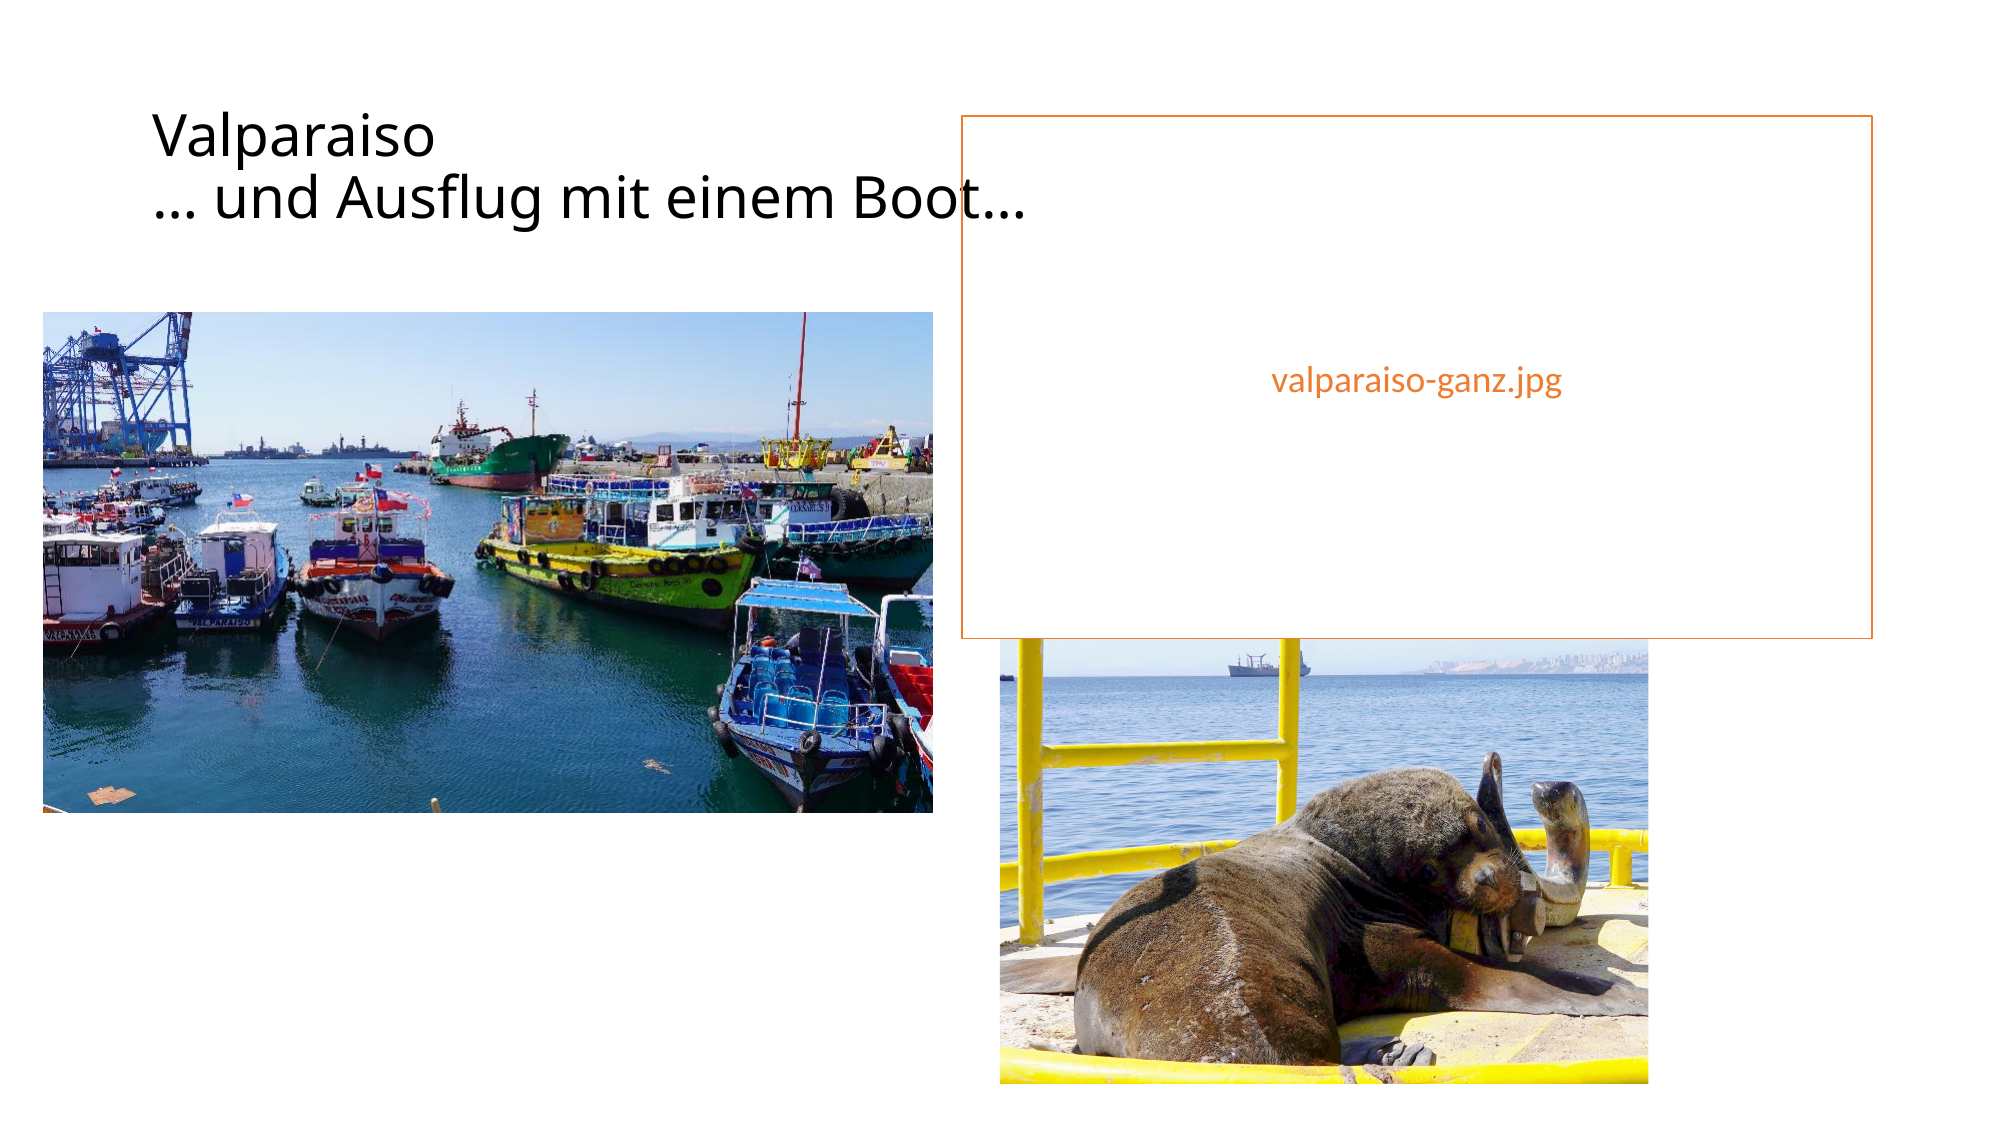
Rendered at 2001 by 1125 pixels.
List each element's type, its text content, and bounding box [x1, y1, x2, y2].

picture [999, 638, 1649, 1084]
text_box valparaiso-ganz.jpg [961, 116, 1872, 639]
title Valparaiso … und Ausflug mit einem Boot… [137, 59, 1863, 278]
picture [43, 312, 933, 813]
